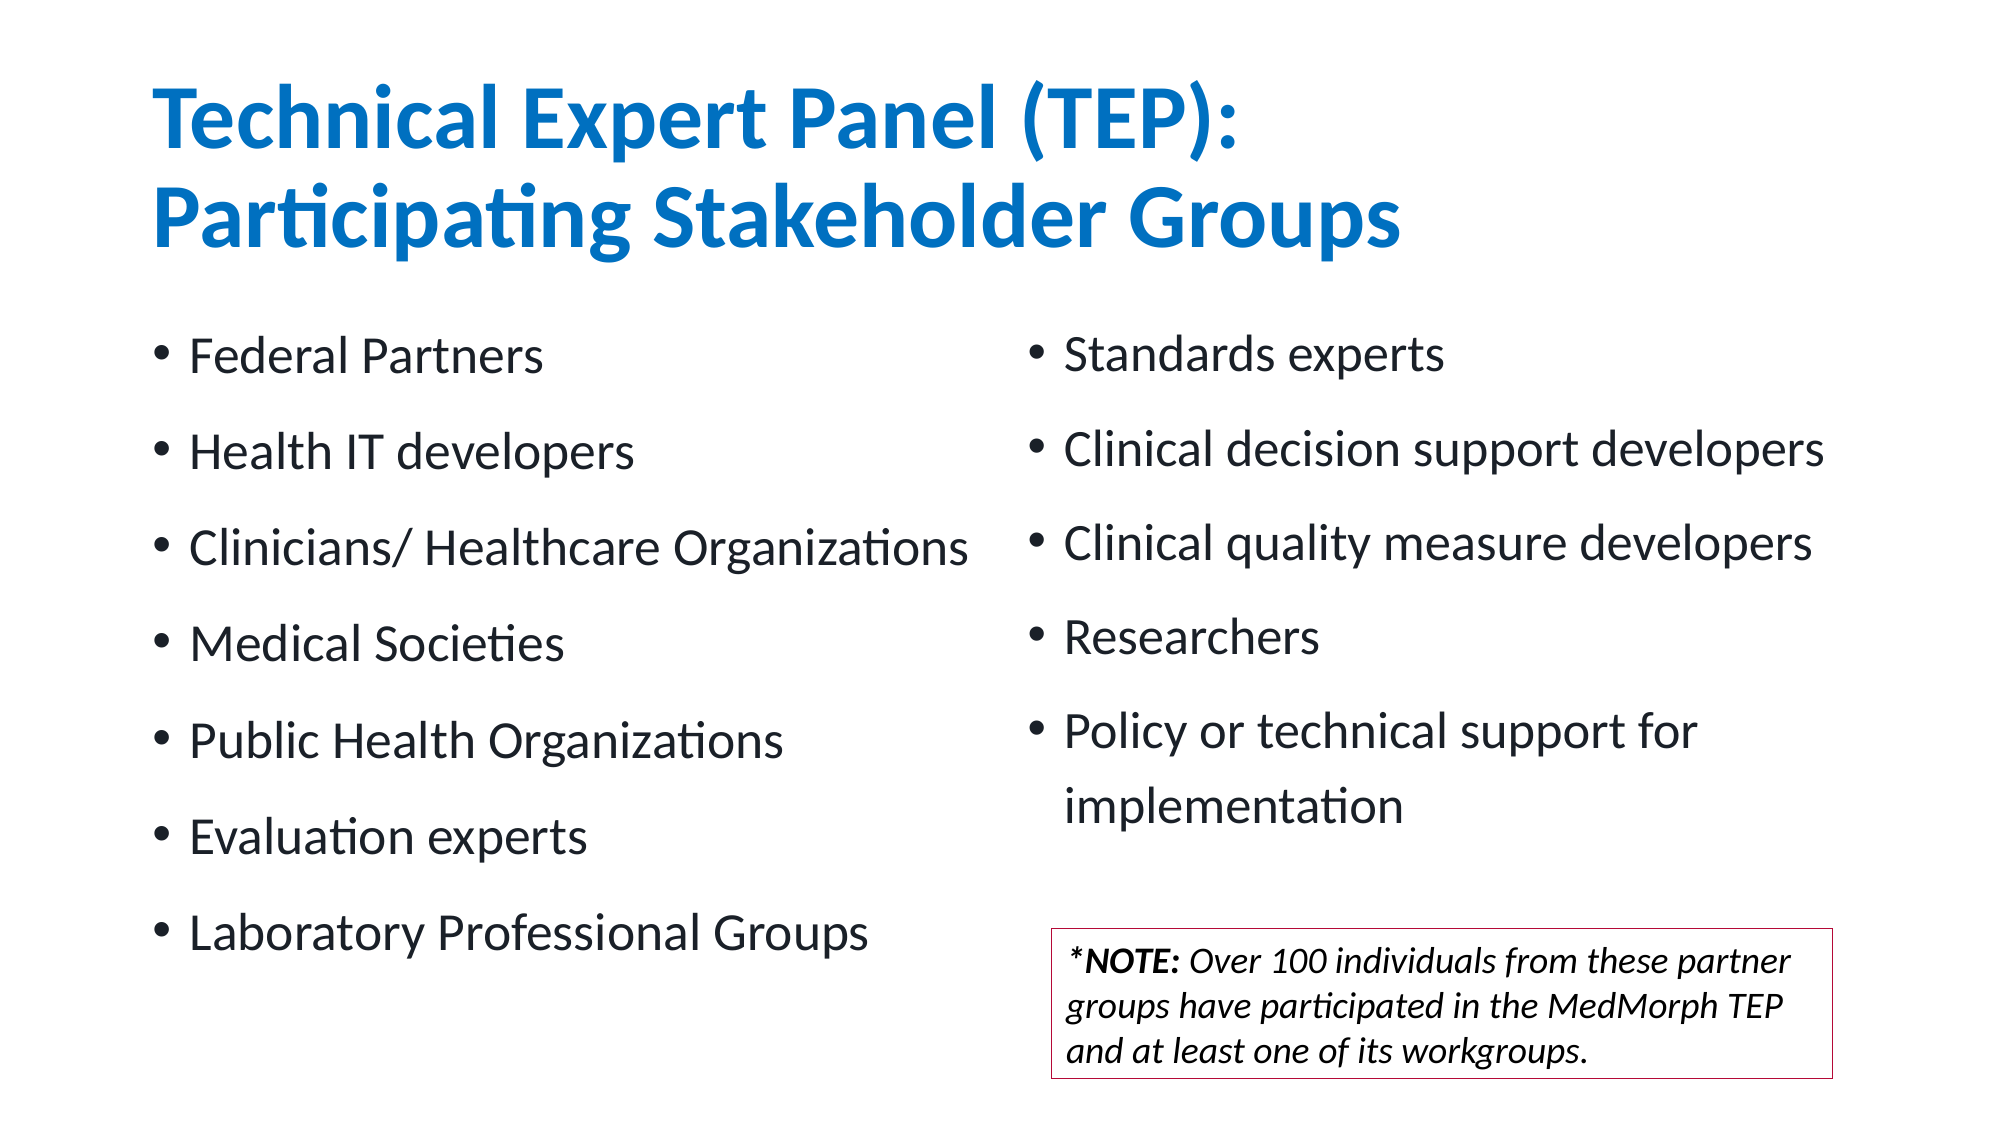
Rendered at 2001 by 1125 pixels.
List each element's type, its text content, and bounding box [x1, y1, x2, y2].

list Standards experts Clinical decision support developers Clinical quality measure developers Researchers Policy or technical support for implementation [1012, 299, 1863, 929]
title Technical Expert Panel (TEP): Participating Stakeholder Groups [137, 59, 1863, 278]
list Federal Partners Health IT developers Clinicians/ Healthcare Organizations Medical Societies Public Health Organizations Evaluation experts Laboratory Professional Groups [137, 299, 988, 1028]
text_box *NOTE: Over 100 individuals from these partner groups have participated in the MedMorph TEP and at least one of its workgroups. [1051, 928, 1833, 1079]
